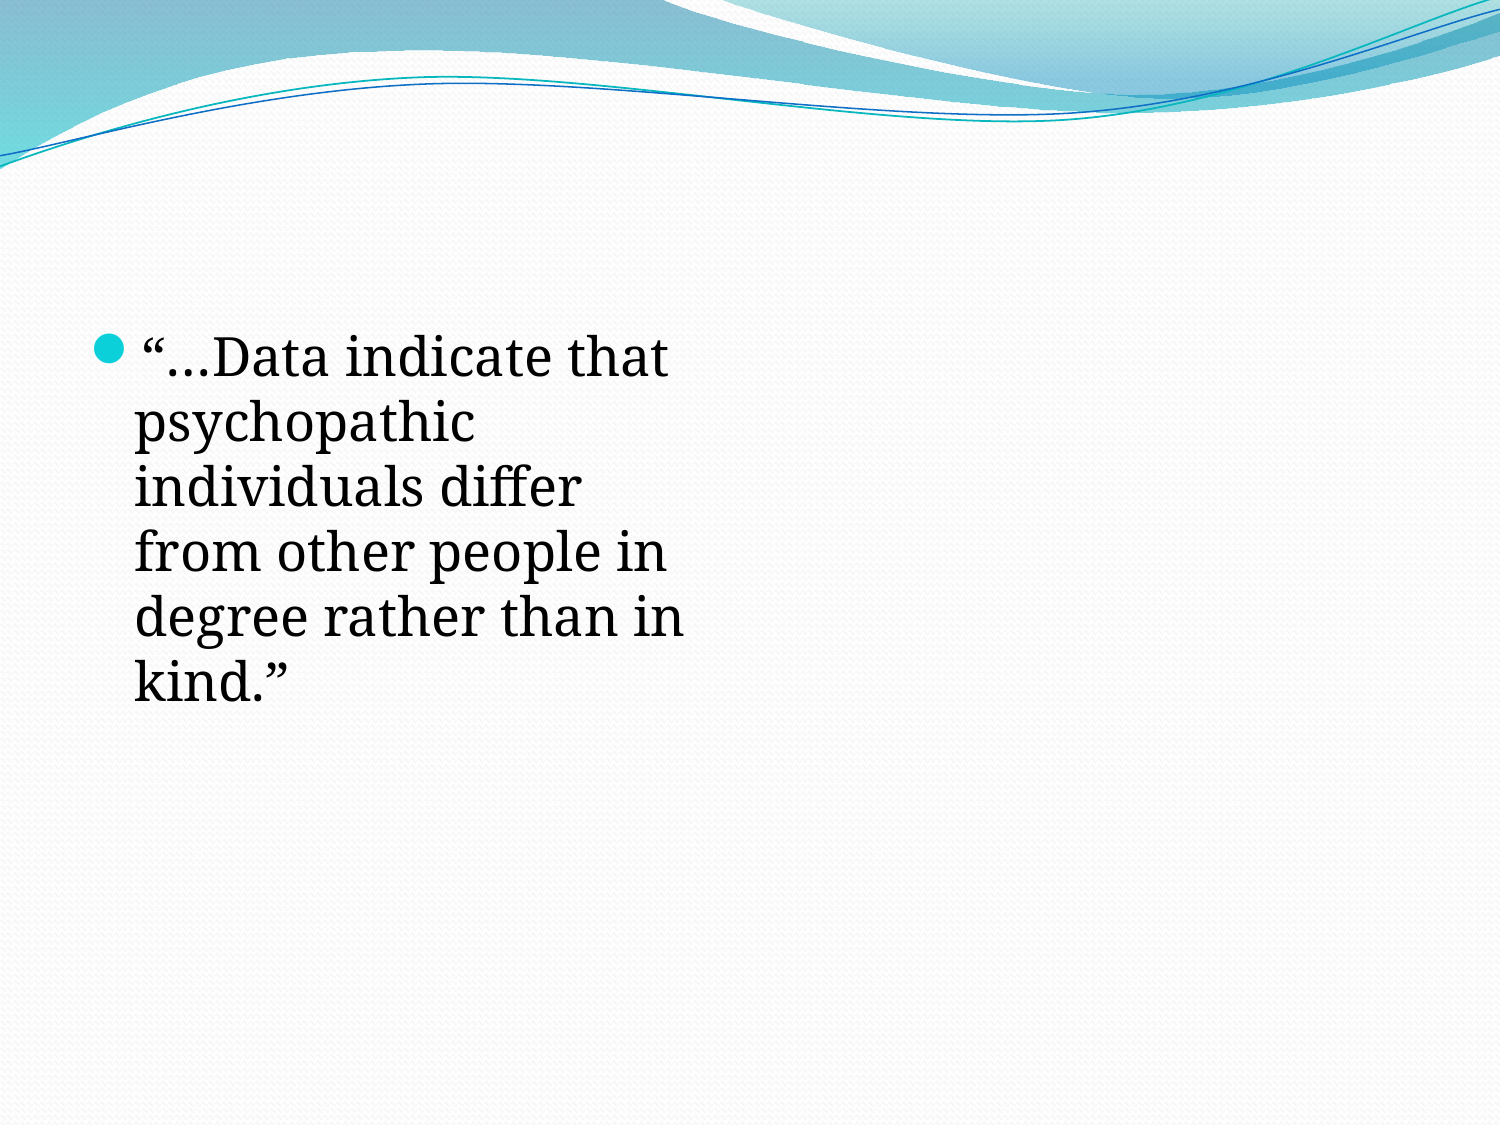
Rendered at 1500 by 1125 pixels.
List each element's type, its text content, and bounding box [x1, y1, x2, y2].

list “…Data indicate that psychopathic individuals differ from other people in degree rather than in kind.” [75, 314, 738, 1043]
